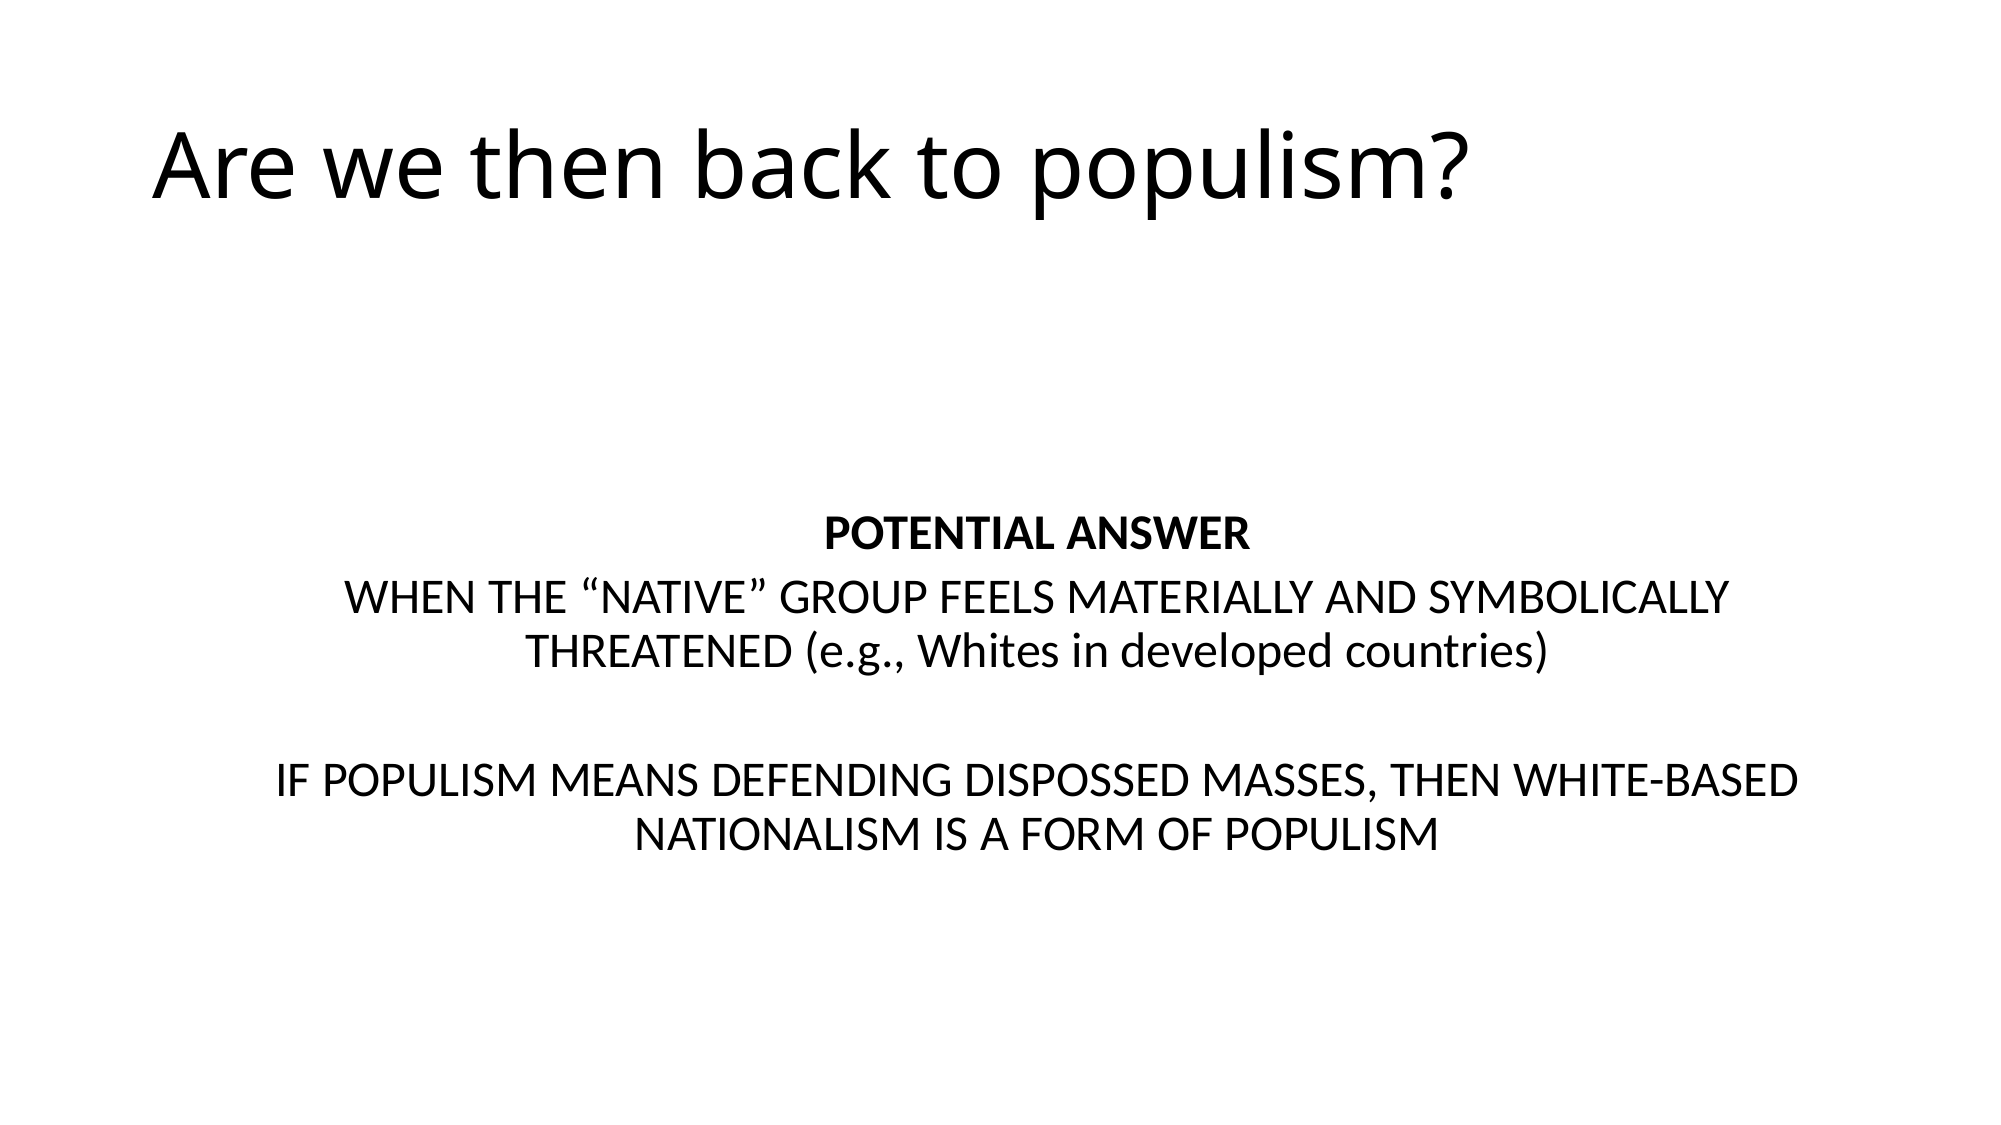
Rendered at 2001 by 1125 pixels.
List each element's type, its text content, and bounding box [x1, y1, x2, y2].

title Are we then back to populism? [137, 59, 1863, 278]
list POTENTIAL ANSWER WHEN THE “NATIVE” GROUP FEELS MATERIALLY AND SYMBOLICALLY THREATENED (e.g., Whites in developed countries) IF POPULISM MEANS DEFENDING DISPOSSED MASSES, THEN WHITE-BASED NATIONALISM IS A FORM OF POPULISM [137, 299, 1863, 1092]
